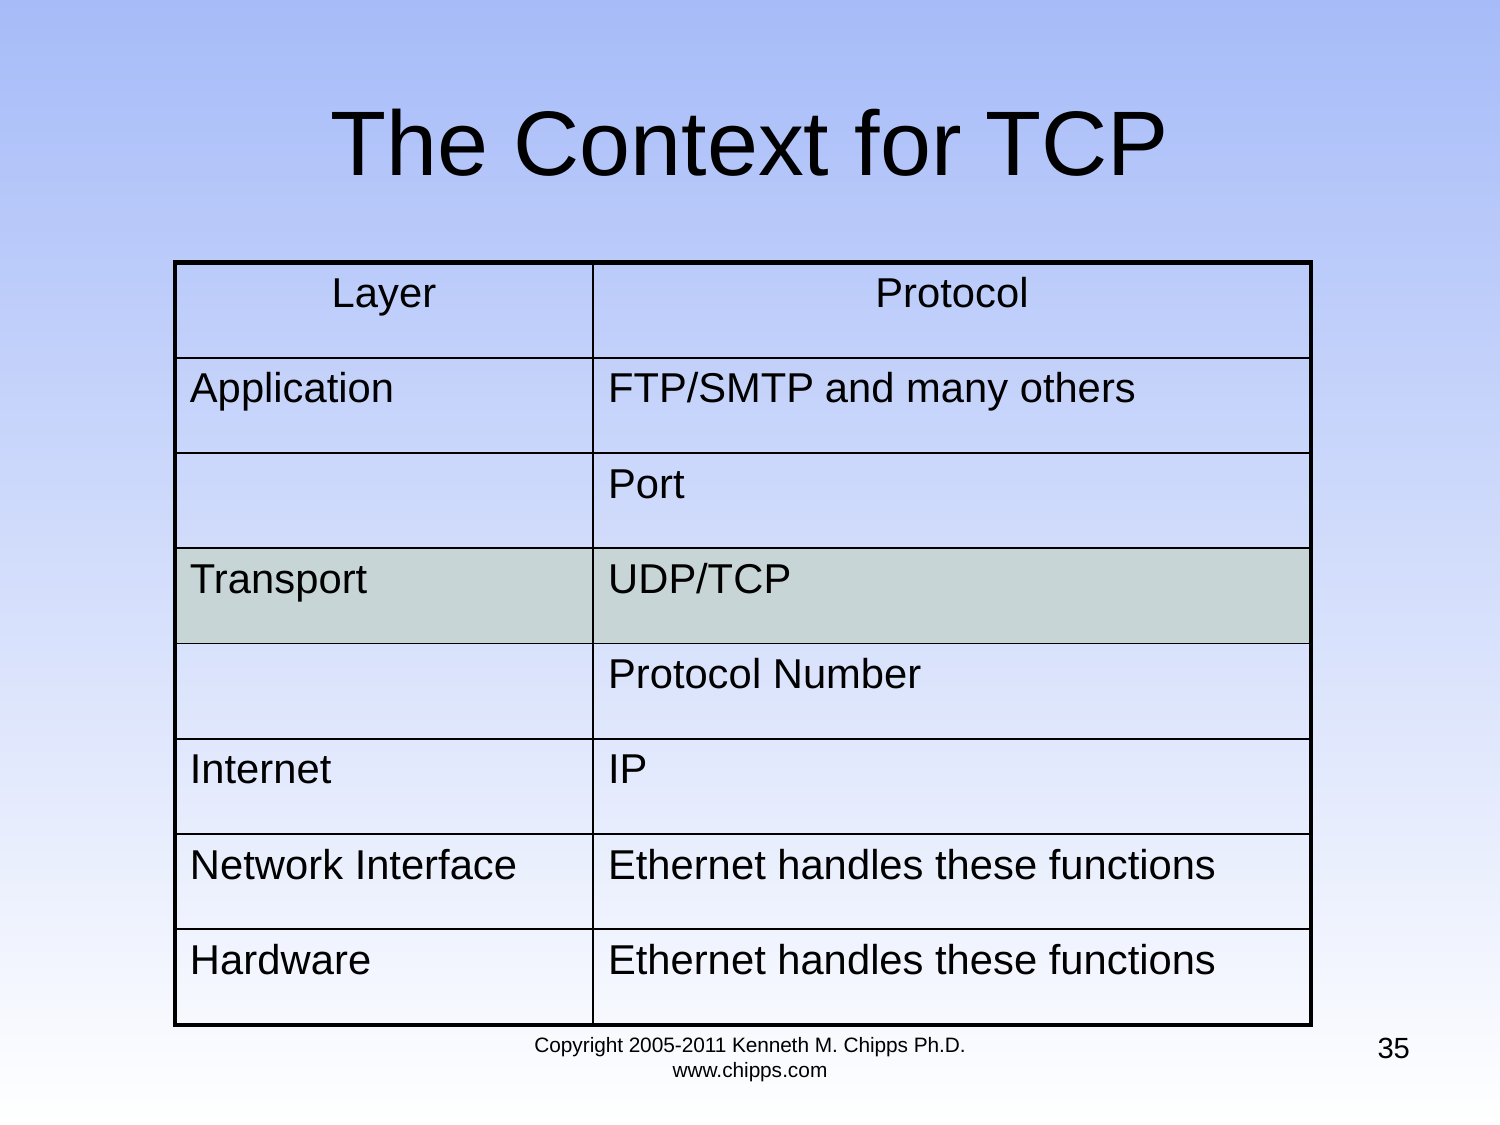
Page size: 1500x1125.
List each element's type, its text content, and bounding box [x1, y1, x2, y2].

footer Copyright 2005-2011 Kenneth M. Chipps Ph.D. www.chipps.com [449, 1024, 1051, 1103]
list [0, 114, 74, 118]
table_cell Network Interface [177, 835, 592, 928]
table_cell Transport [177, 549, 592, 643]
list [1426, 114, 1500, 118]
table_cell UDP/TCP [594, 549, 1309, 643]
table_header Protocol [594, 265, 1309, 357]
table_cell Hardware [177, 930, 592, 1023]
table_cell FTP/SMTP and many others [594, 359, 1309, 452]
table_cell [177, 644, 592, 738]
table_cell IP [594, 740, 1309, 833]
table_cell Internet [177, 740, 592, 833]
table_cell [177, 454, 592, 547]
title The Context for TCP [74, 44, 1426, 233]
table_cell Application [177, 359, 592, 452]
table_cell Ethernet handles these functions [594, 835, 1309, 928]
table_cell Port [594, 454, 1309, 547]
table_cell Ethernet handles these functions [594, 930, 1309, 1023]
slide_number 35 [1074, 1021, 1426, 1101]
table_cell Protocol Number [594, 644, 1309, 738]
table_header Layer [177, 265, 592, 357]
